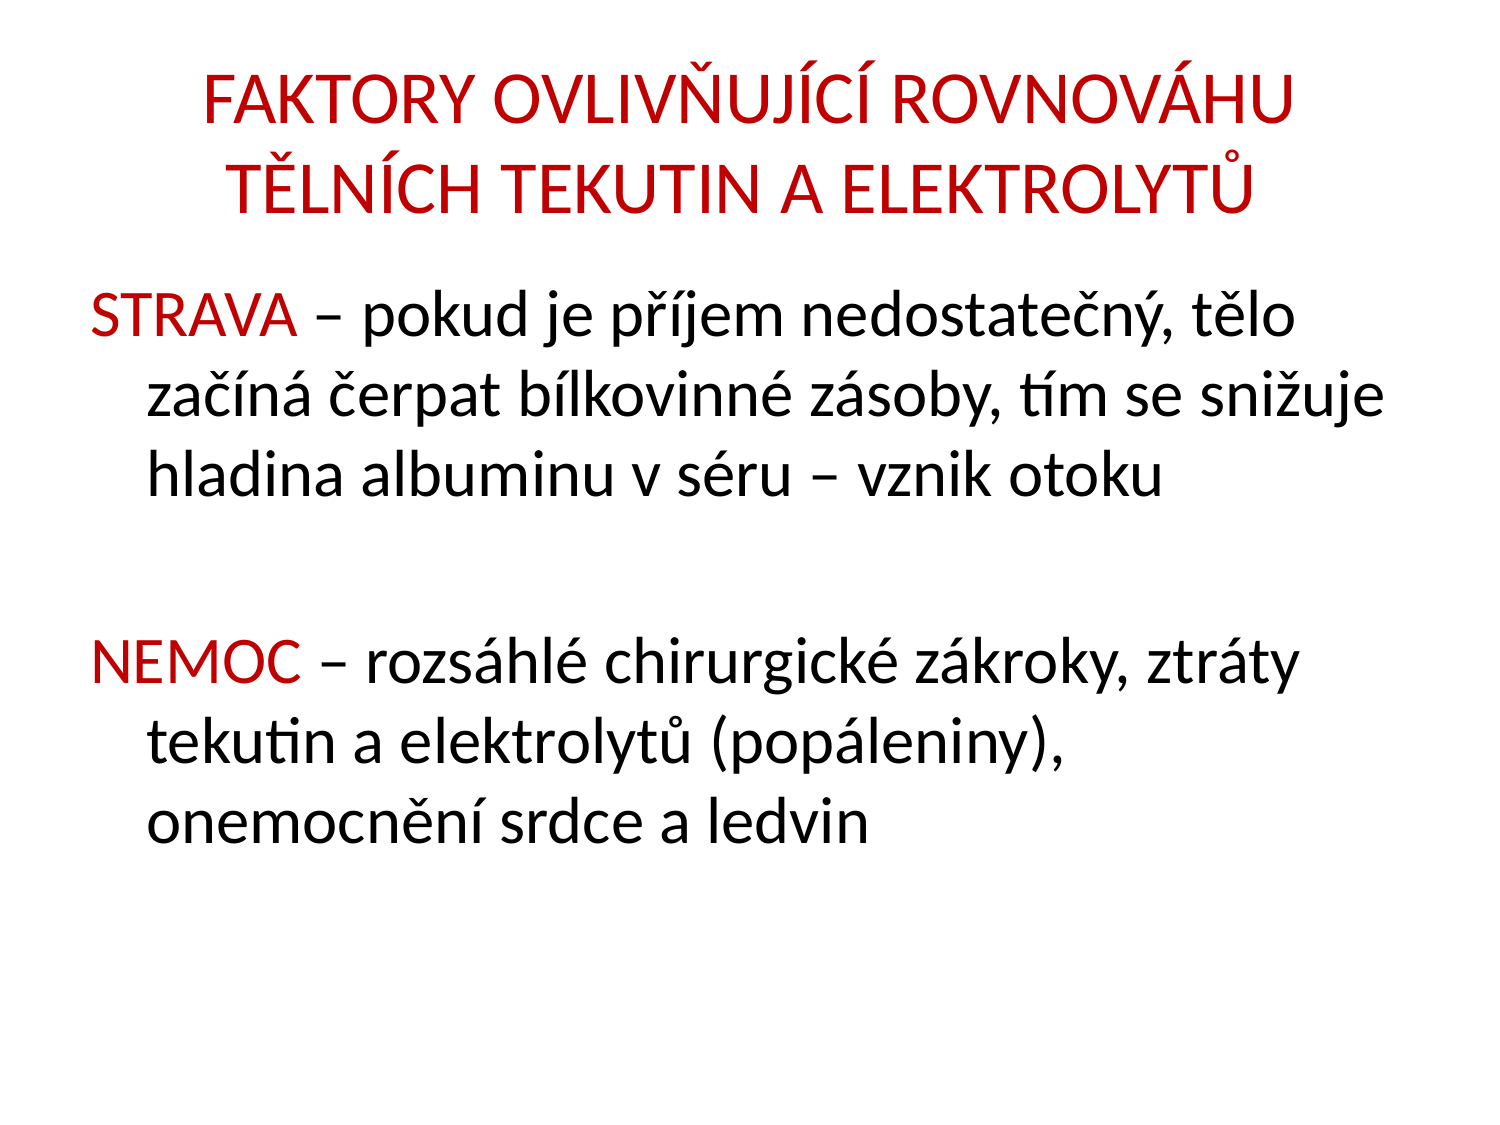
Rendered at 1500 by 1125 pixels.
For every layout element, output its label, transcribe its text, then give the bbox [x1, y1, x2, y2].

list STRAVA – pokud je příjem nedostatečný, tělo začíná čerpat bílkovinné zásoby, tím se snižuje hladina albuminu v séru – vznik otoku NEMOC – rozsáhlé chirurgické zákroky, ztráty tekutin a elektrolytů (popáleniny), onemocnění srdce a ledvin [75, 262, 1425, 1005]
title FAKTORY OVLIVŇUJÍCÍ ROVNOVÁHU TĚLNÍCH TEKUTIN A ELEKTROLYTŮ [75, 45, 1425, 233]
